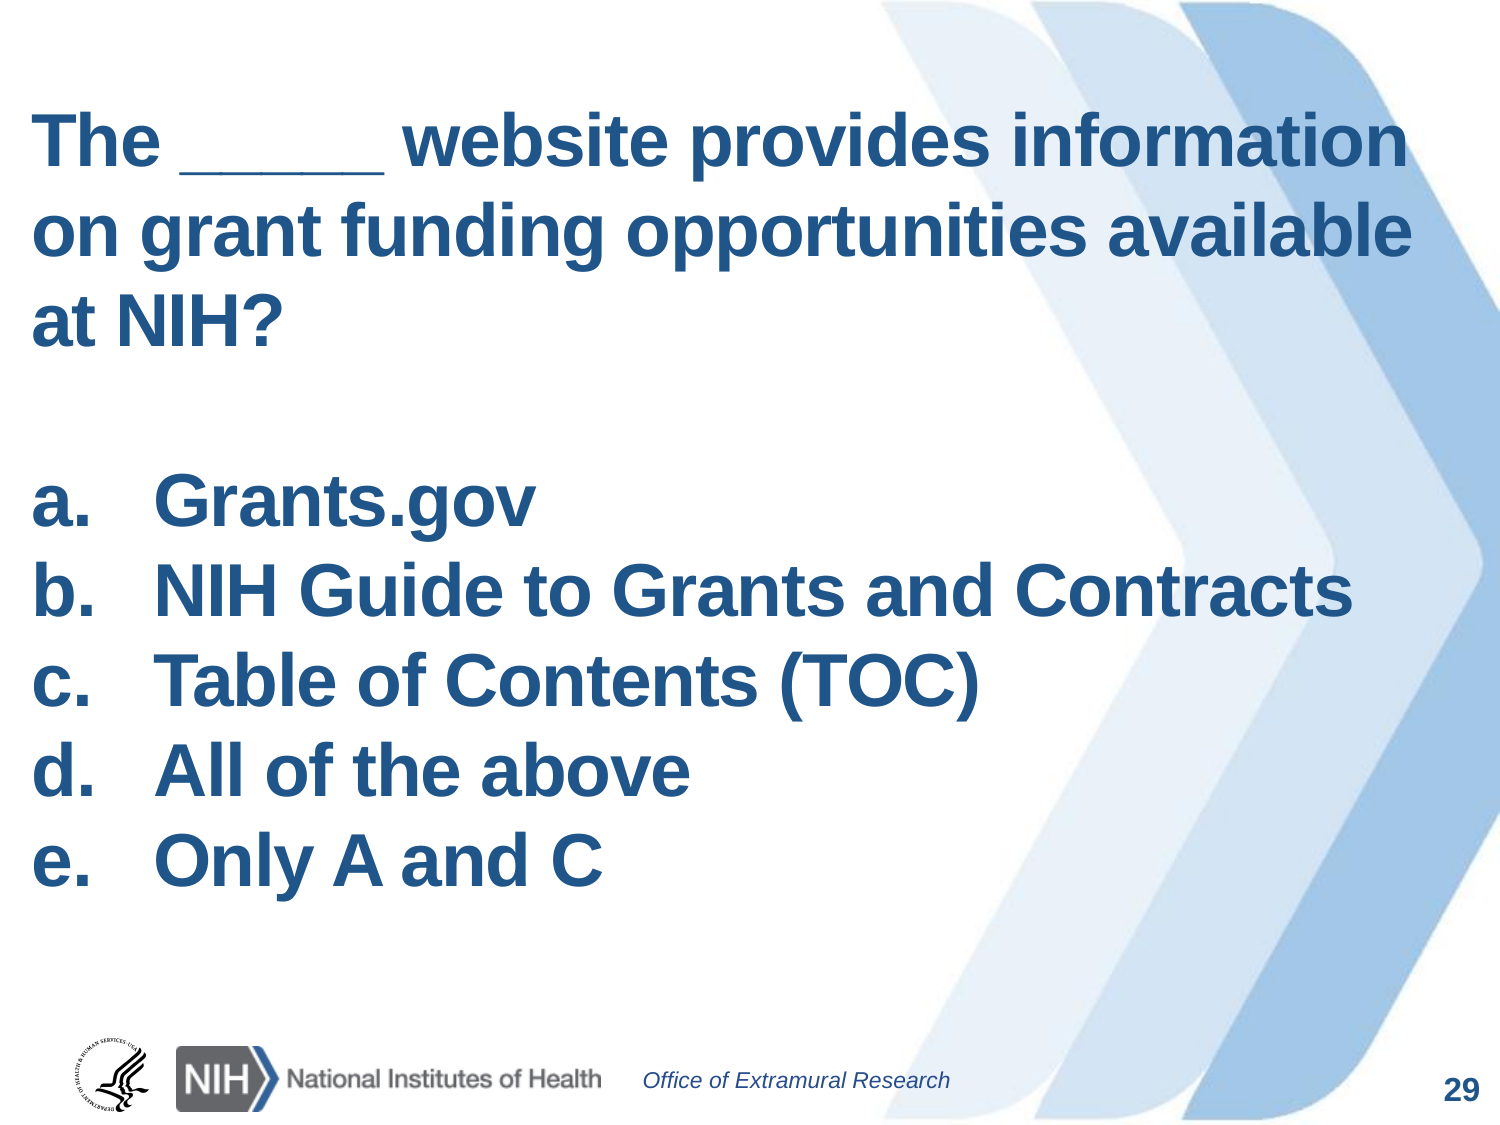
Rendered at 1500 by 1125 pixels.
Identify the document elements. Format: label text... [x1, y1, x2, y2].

slide_number 29 [1352, 1058, 1496, 1119]
text_box The _____ website provides information on grant funding opportunities available at NIH? Grants.gov NIH Guide to Grants and Contracts Table of Contents (TOC) All of the above Only A and C [16, 84, 1496, 938]
picture [0, 0, 1500, 1125]
